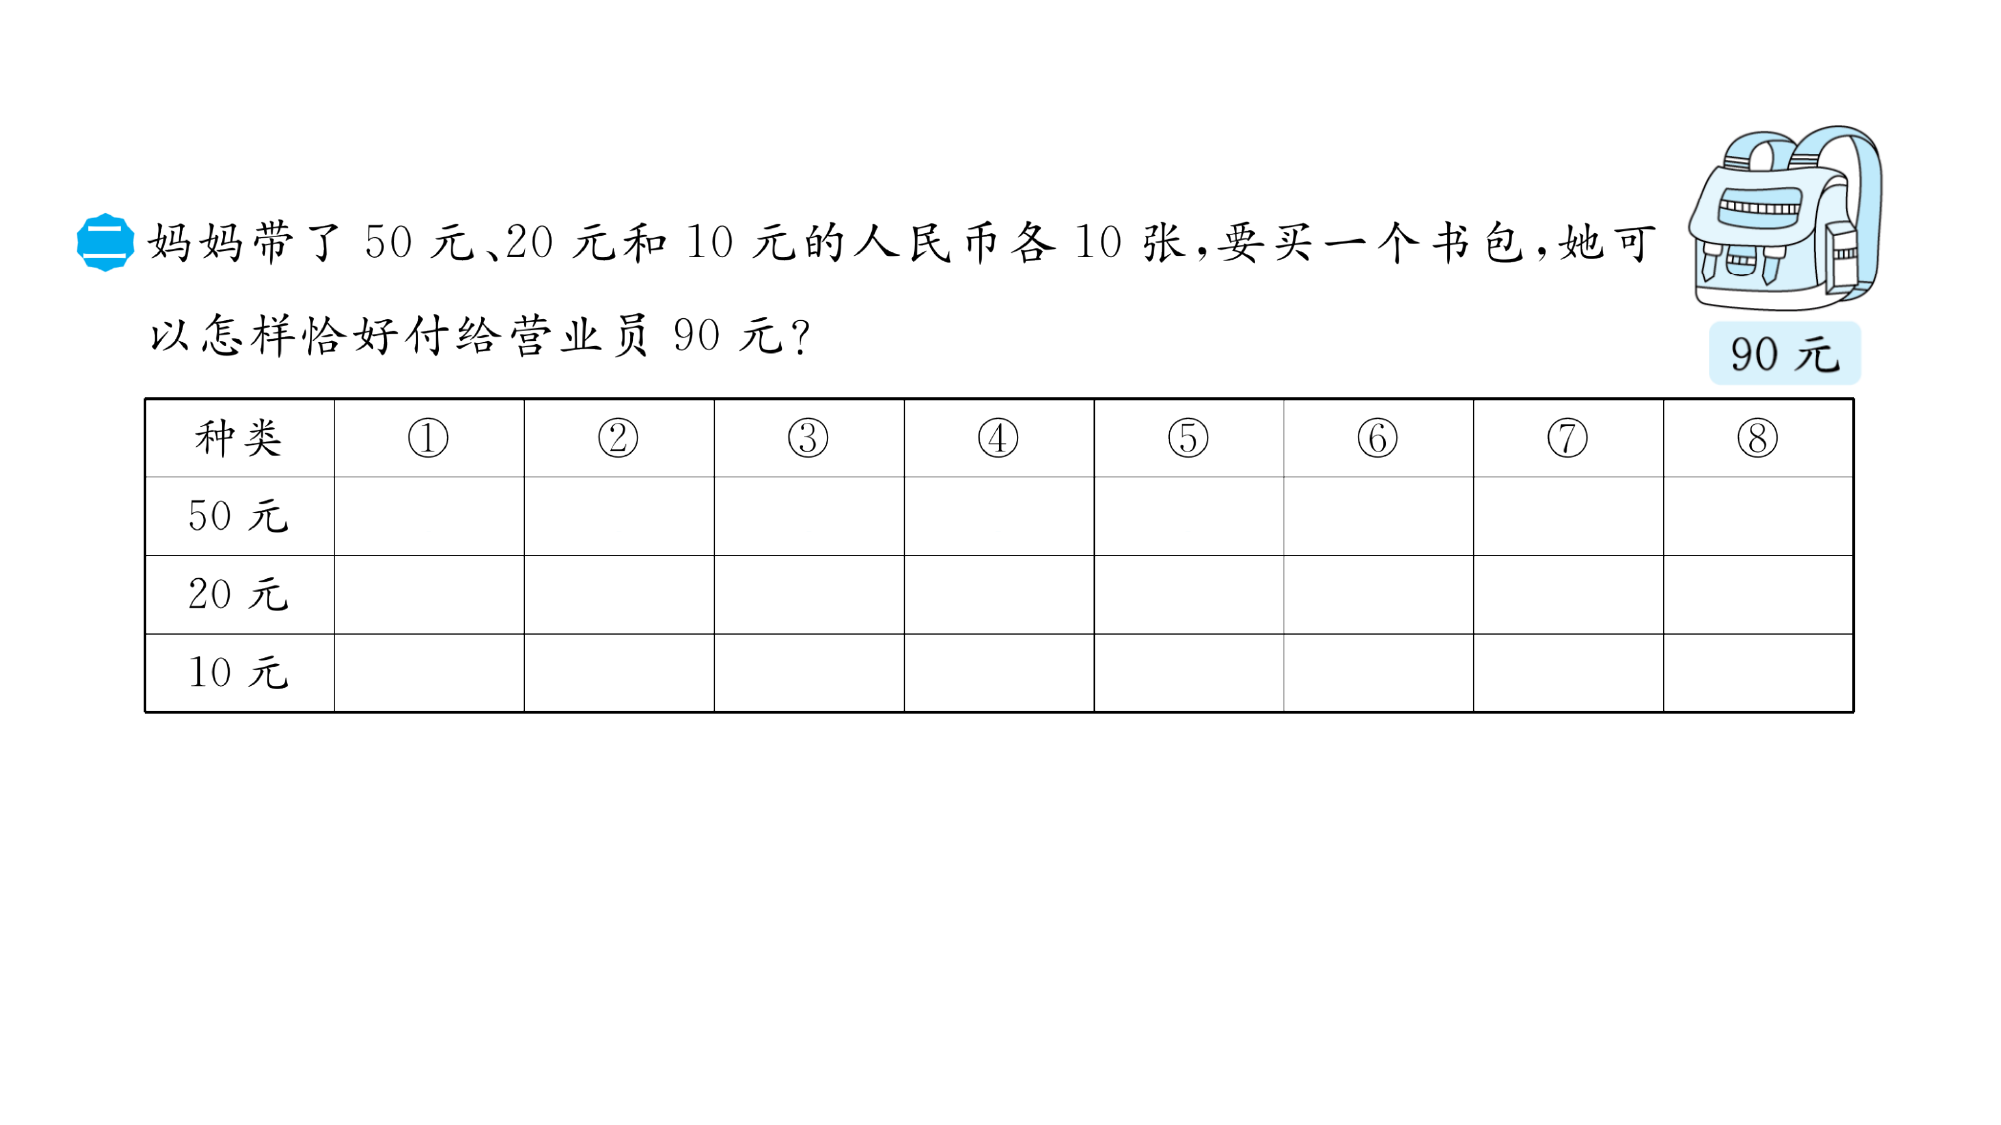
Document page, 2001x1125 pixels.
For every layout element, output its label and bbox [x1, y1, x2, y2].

picture [73, 90, 1964, 728]
